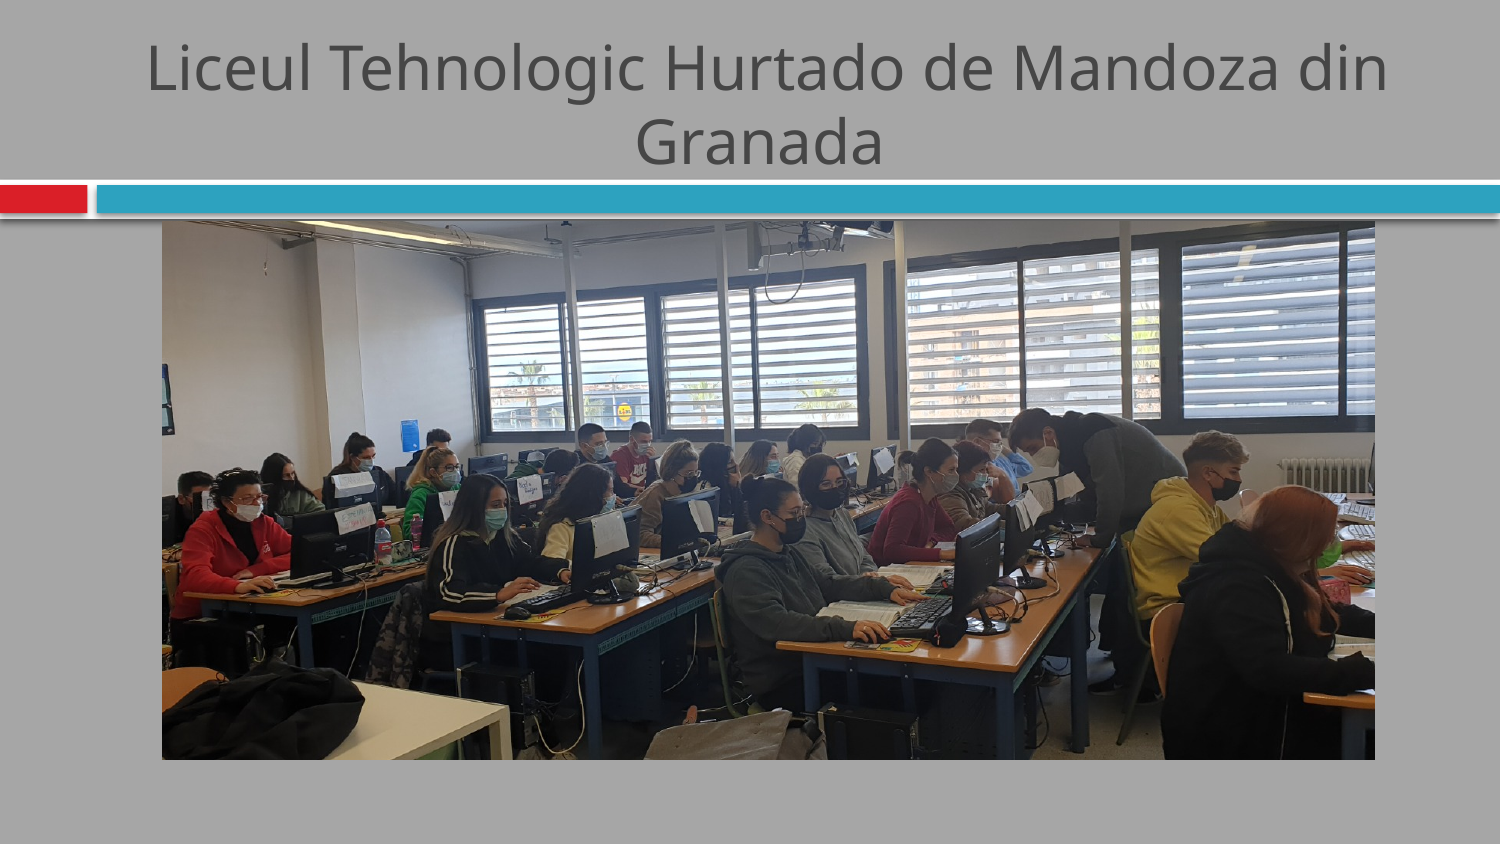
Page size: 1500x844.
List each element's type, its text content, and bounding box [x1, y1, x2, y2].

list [162, 221, 1375, 760]
title Liceul Tehnologic Hurtado de Mandoza din Granada [99, 19, 1438, 185]
